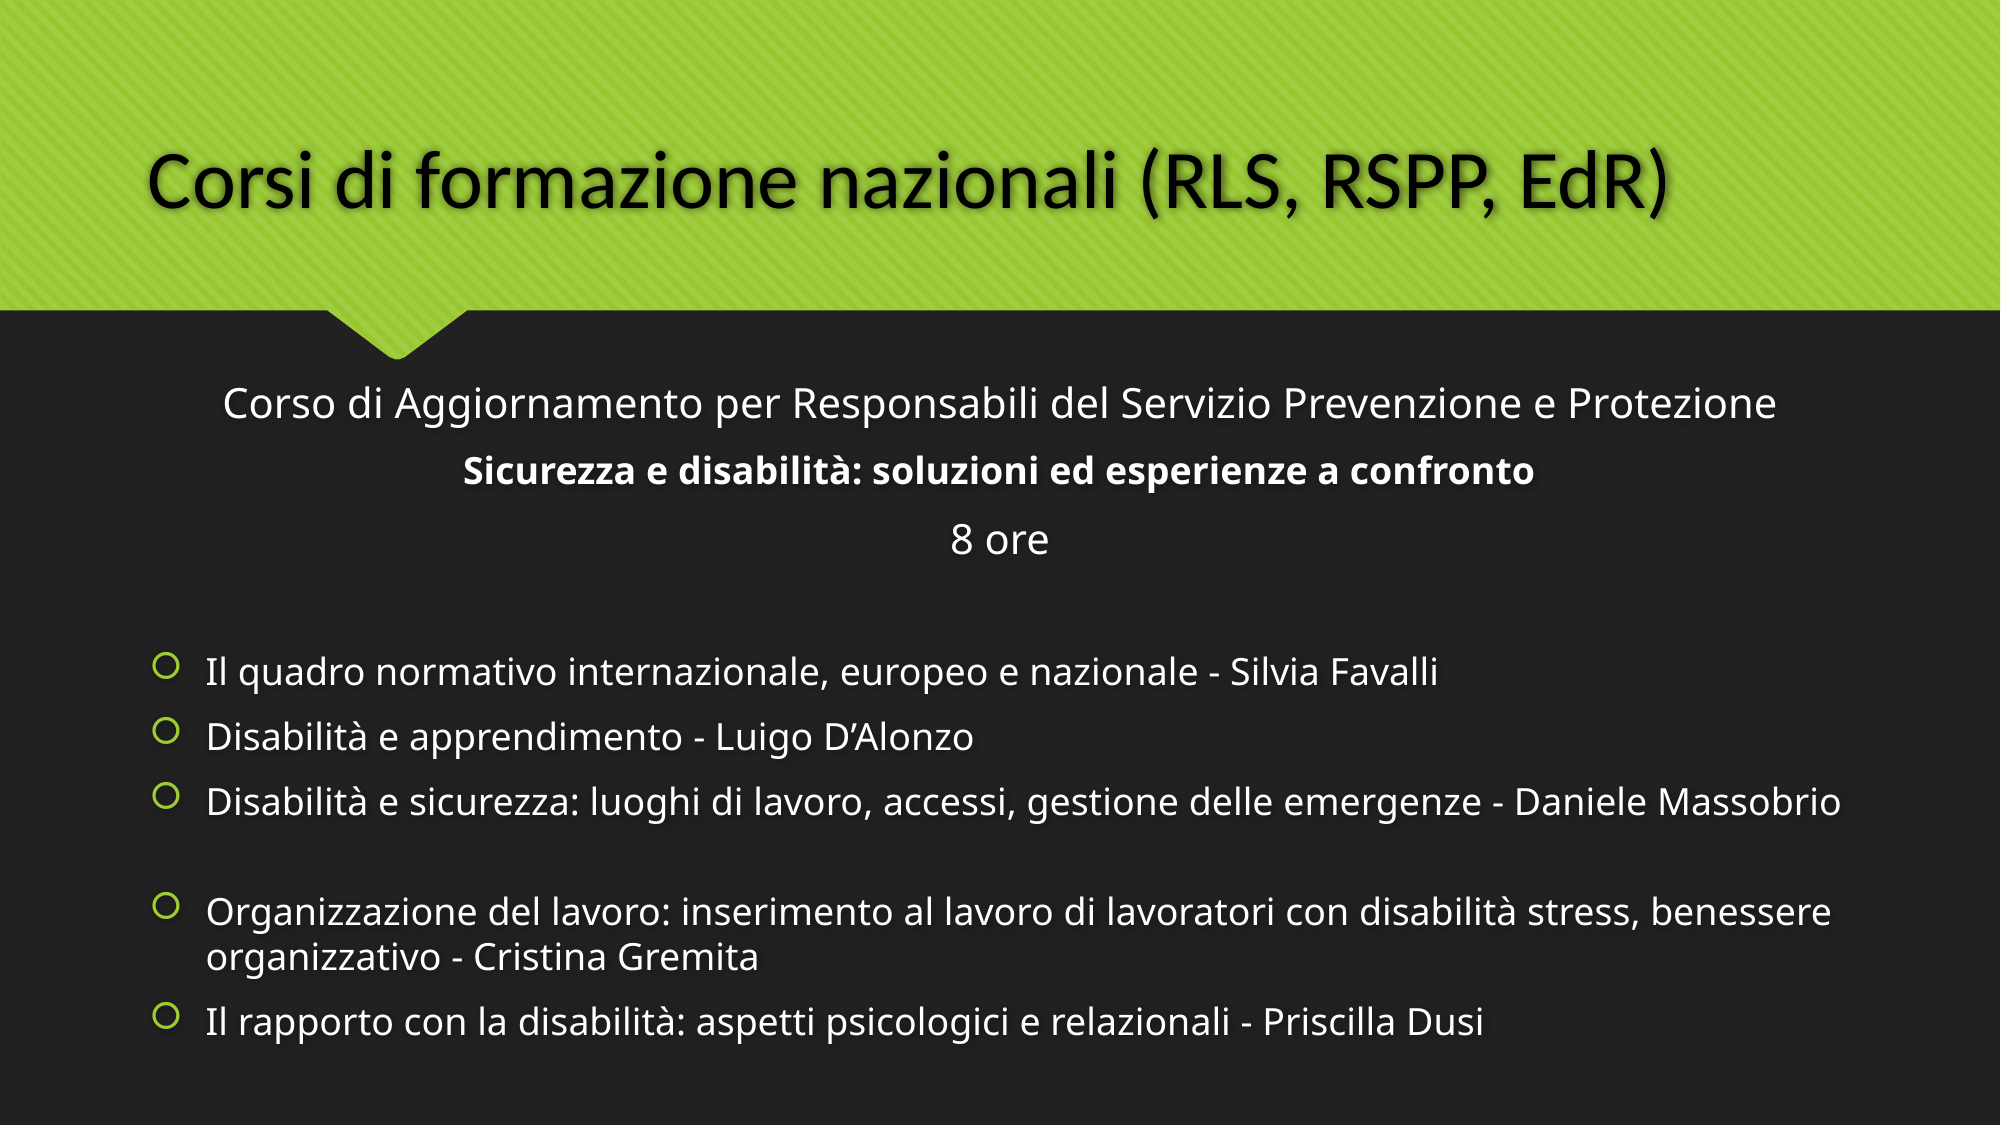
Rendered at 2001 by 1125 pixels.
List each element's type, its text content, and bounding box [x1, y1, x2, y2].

title Corsi di formazione nazionali (RLS, RSPP, EdR) [132, 73, 1868, 233]
list Corso di Aggiornamento per Responsabili del Servizio Prevenzione e Protezione Sicurezza e disabilità: soluzioni ed esperienze a confronto 8 ore Il quadro normativo internazionale, europeo e nazionale - Silvia Favalli Disabilità e apprendimento - Luigo D’Alonzo Disabilità e sicurezza: luoghi di lavoro, accessi, gestione delle emergenze - Daniele Massobrio Organizzazione del lavoro: inserimento al lavoro di lavoratori con disabilità stress, benessere organizzativo - Cristina Gremita Il rapporto con la disabilità: aspetti psicologici e relazionali - Priscilla Dusi [134, 364, 1866, 1056]
